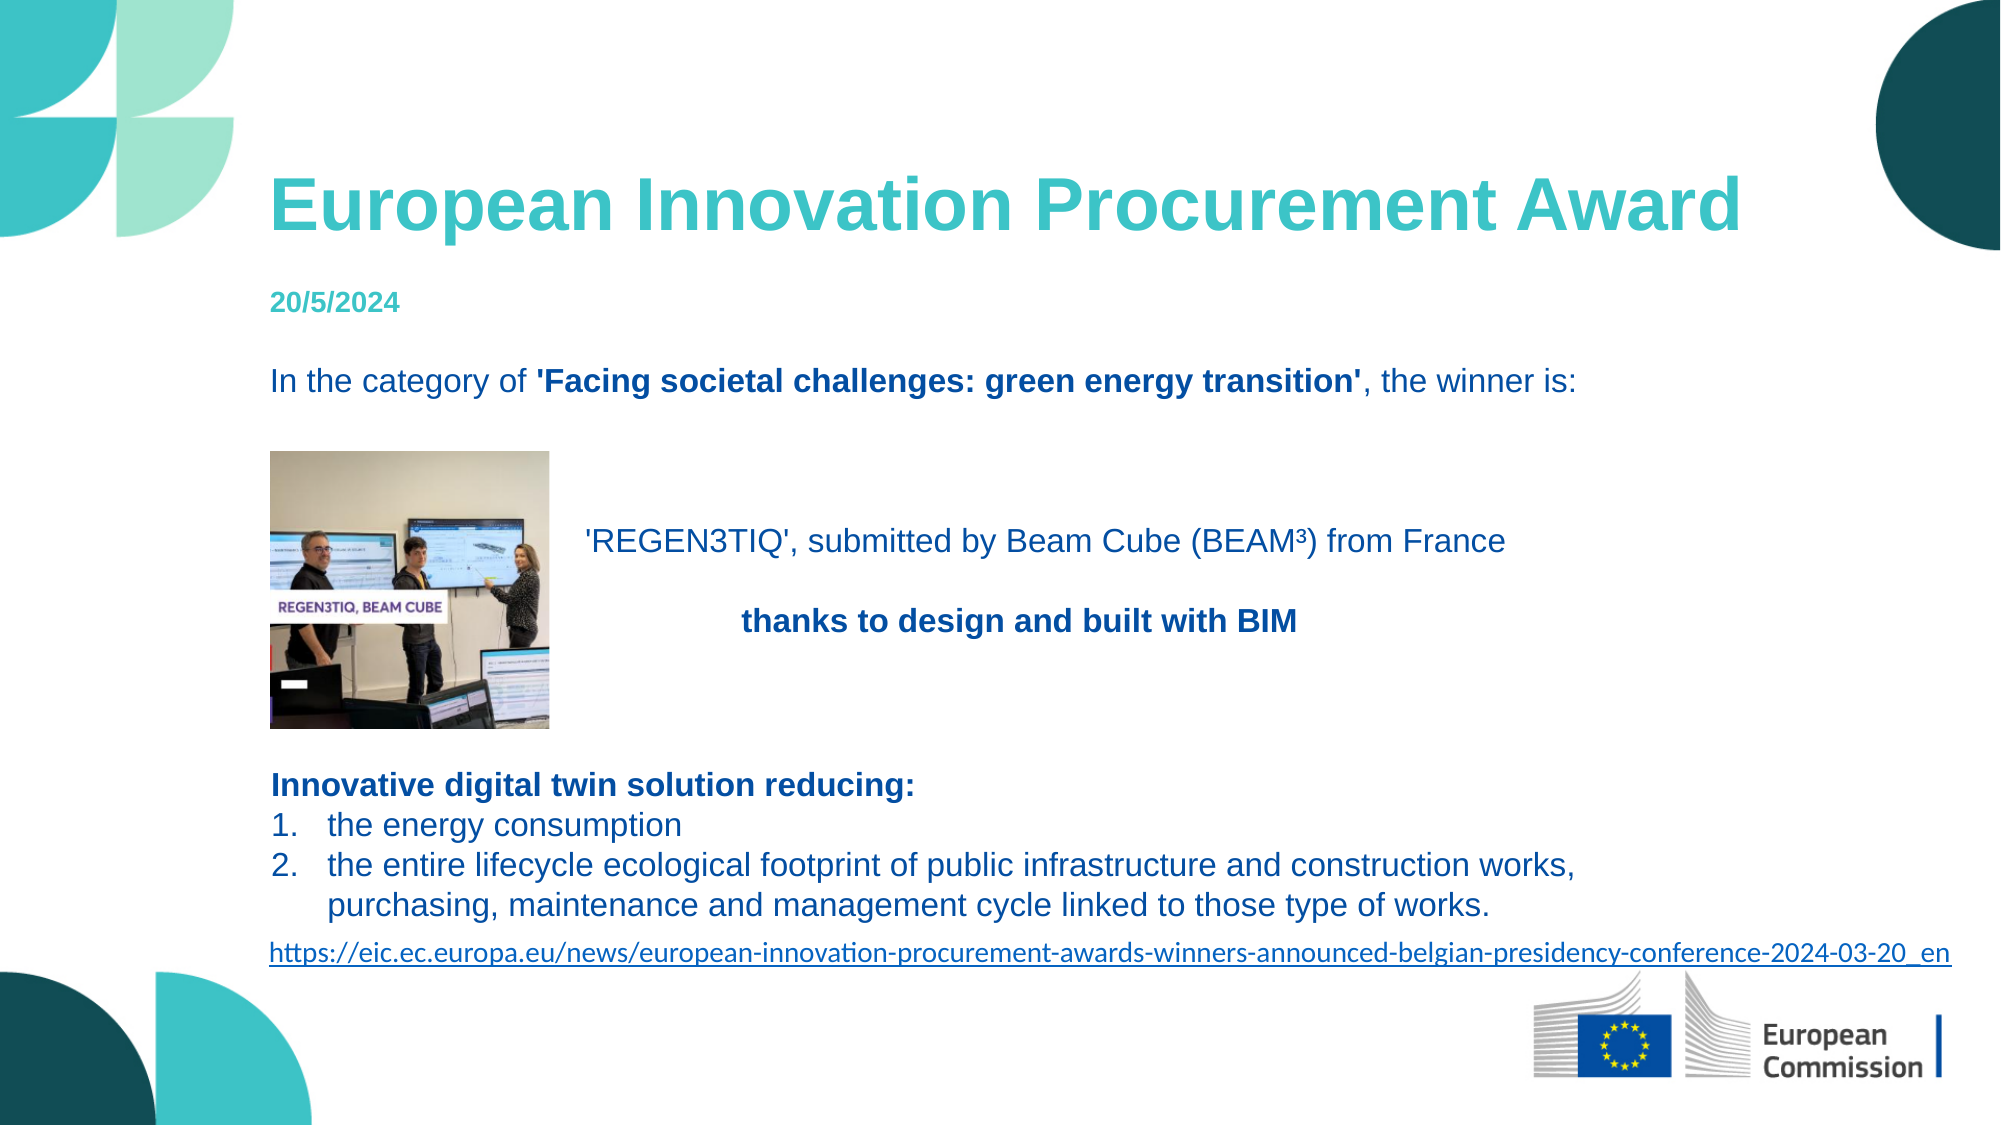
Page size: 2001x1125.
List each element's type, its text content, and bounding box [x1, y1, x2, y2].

list 20/5/2024 In the category of 'Facing societal challenges: green energy transition', the winner is: 'REGEN3TIQ', submitted by Beam Cube (BEAM³) from France thanks to design and built with BIM [254, 273, 1746, 922]
text_box https://eic.ec.europa.eu/news/european-innovation-procurement-awards-winners-announced-belgian-presidency-conference-2024-03-20_en [103, 926, 2000, 976]
picture [0, 0, 2001, 1125]
text_box European Innovation Procurement Award [254, 147, 1788, 325]
text_box Innovative digital twin solution reducing: the energy consumption the entire lifecycle ecological footprint of public infrastructure and construction works, purchasing, maintenance and management cycle linked to those type of works. [256, 676, 1747, 926]
